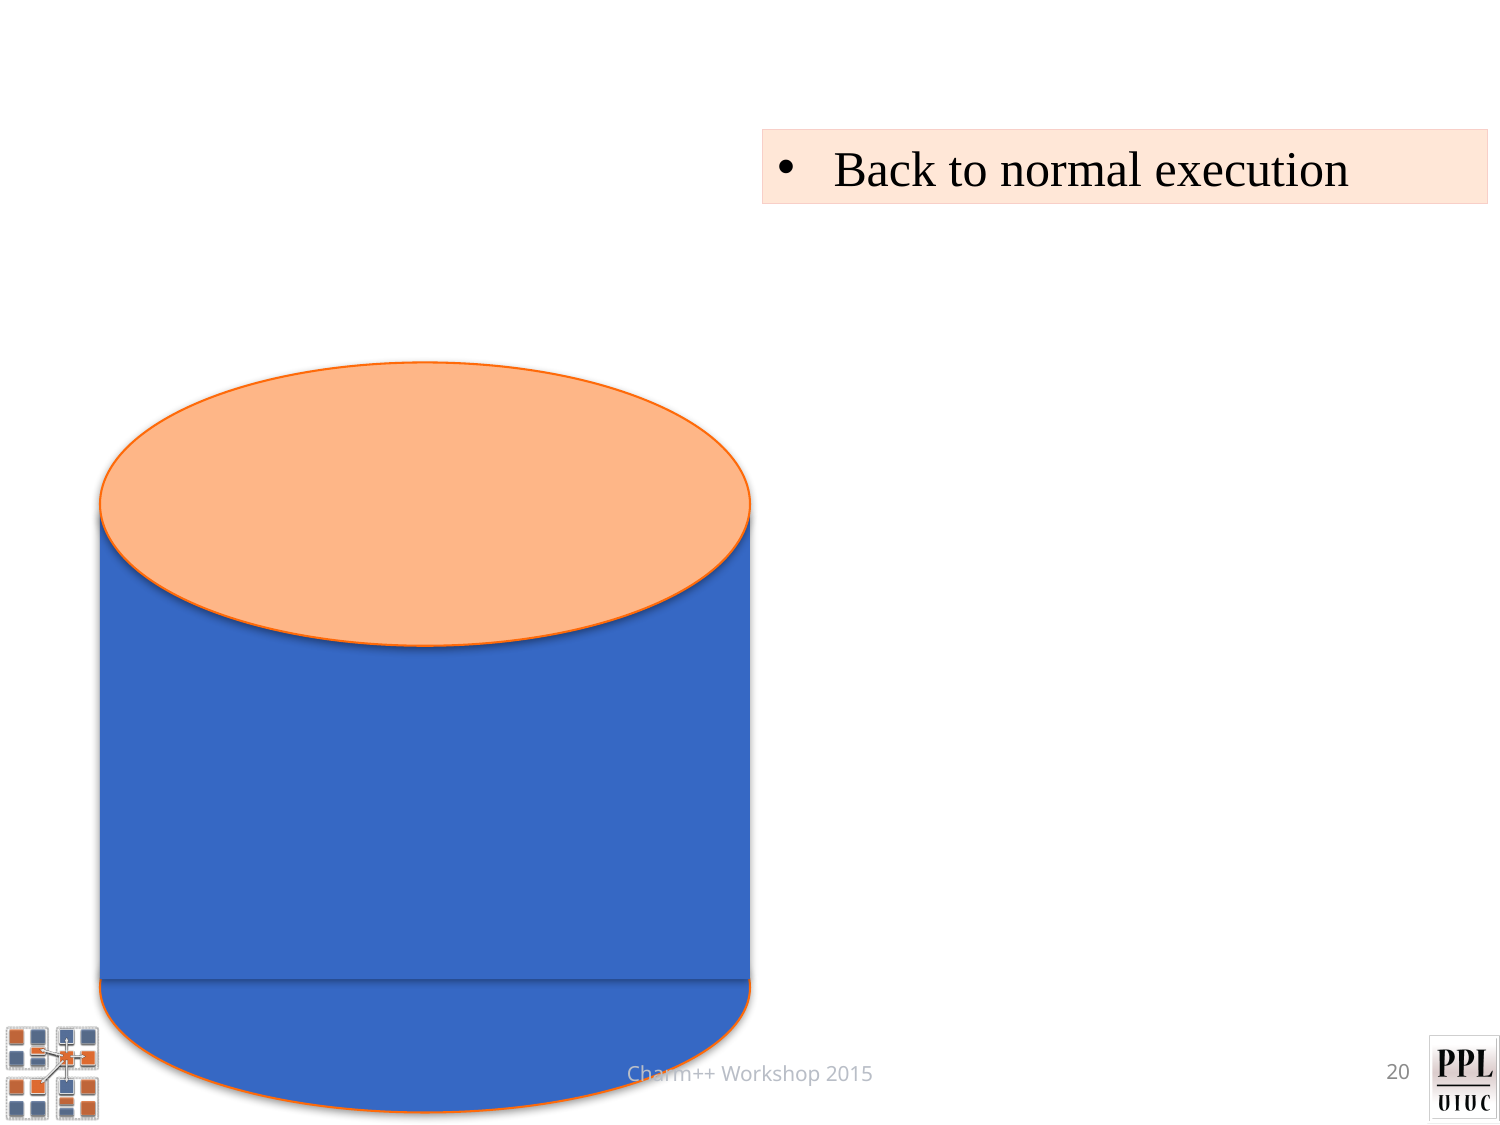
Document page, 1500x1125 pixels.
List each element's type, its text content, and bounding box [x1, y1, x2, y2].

text_box [98, 361, 752, 647]
picture [1425, 1031, 1500, 1125]
text_box [98, 986, 752, 1114]
text_box Back to normal execution [762, 129, 1488, 204]
picture [2, 1023, 103, 1124]
slide_number 20 [1074, 1042, 1425, 1103]
text_box [99, 536, 751, 980]
footer Charm++ Workshop 2015 [512, 1042, 988, 1103]
